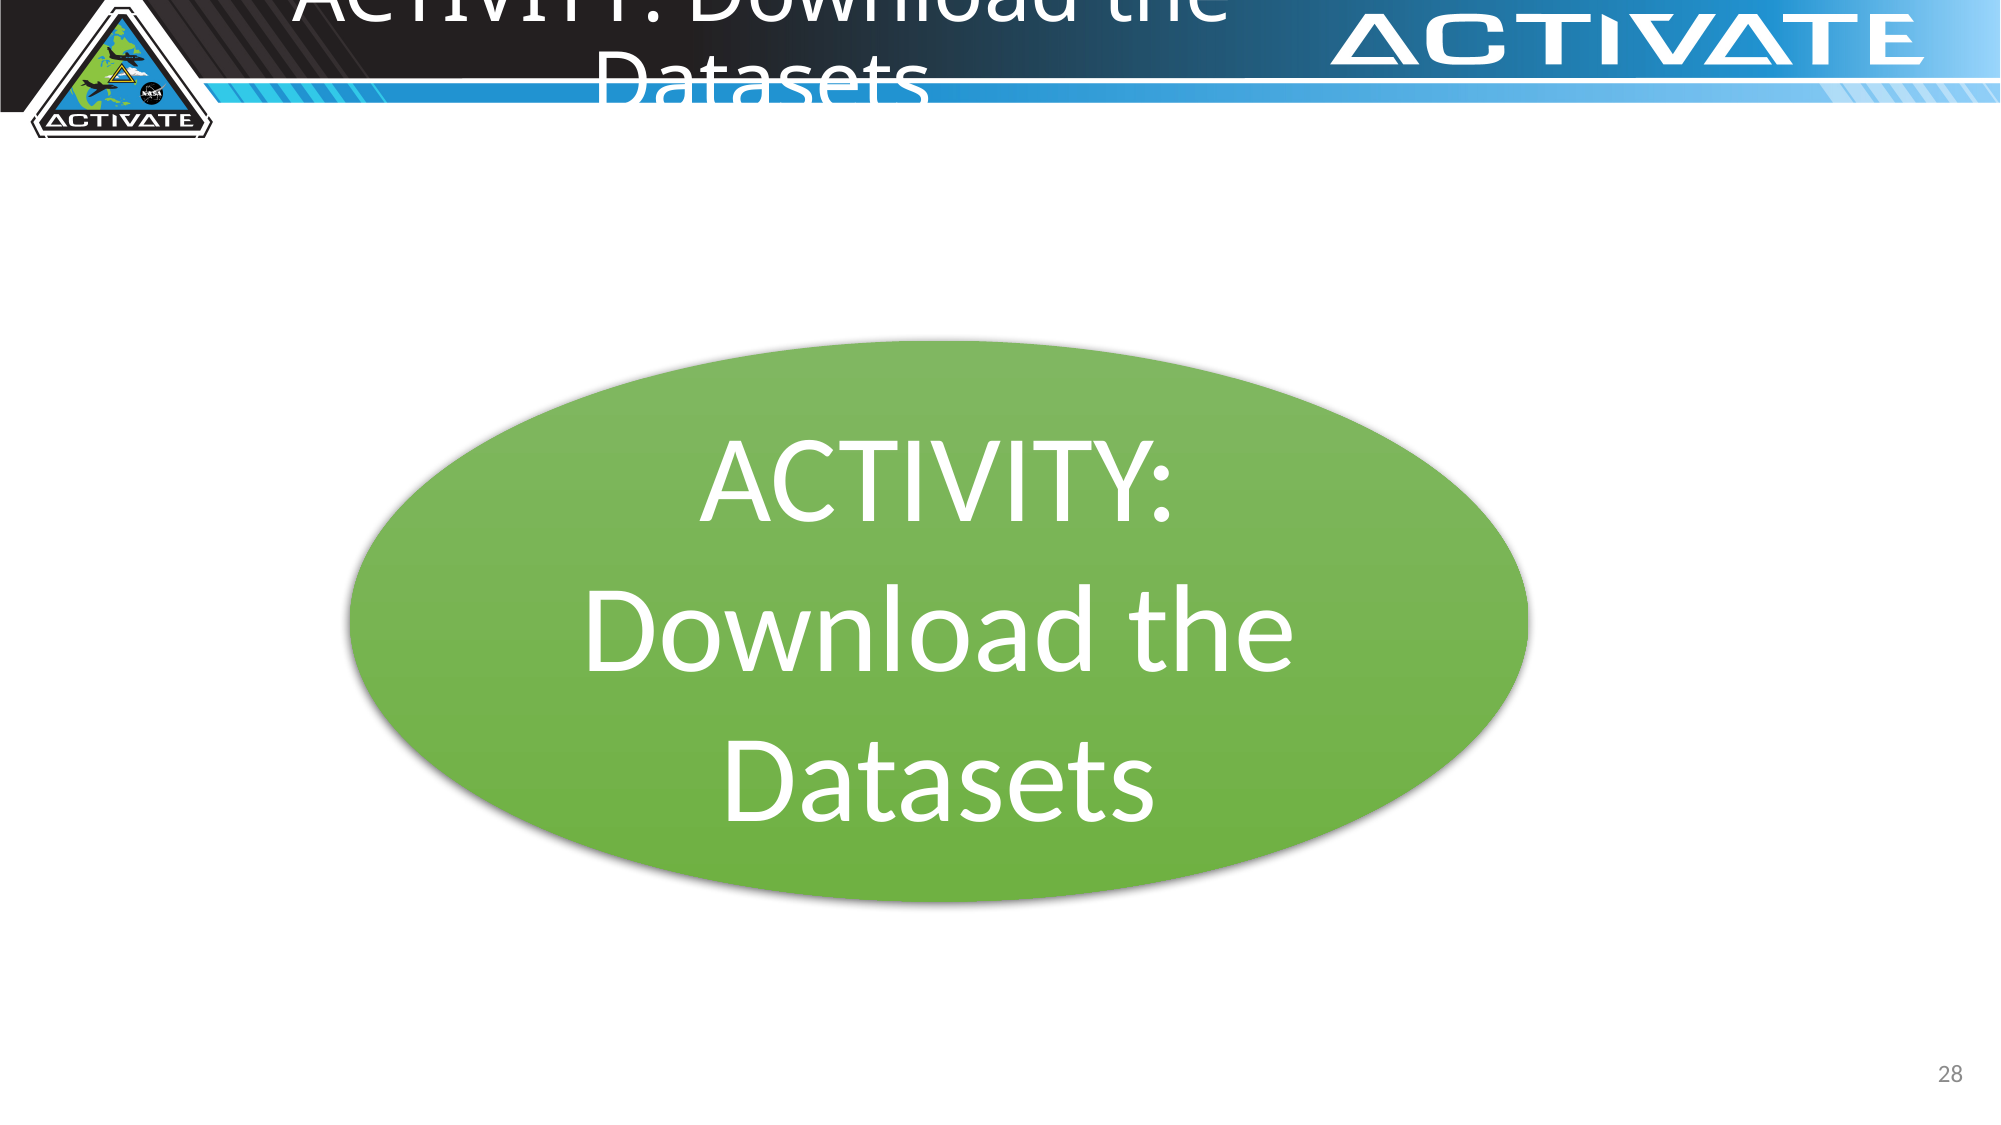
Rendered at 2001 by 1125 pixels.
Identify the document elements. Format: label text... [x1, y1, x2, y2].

title ACTIVITY: Download the Datasets [189, 0, 1335, 79]
text_box ACTIVITY: Download the Datasets [349, 340, 1529, 902]
slide_number 28 [1528, 1042, 1979, 1103]
picture [0, 0, 2001, 1125]
